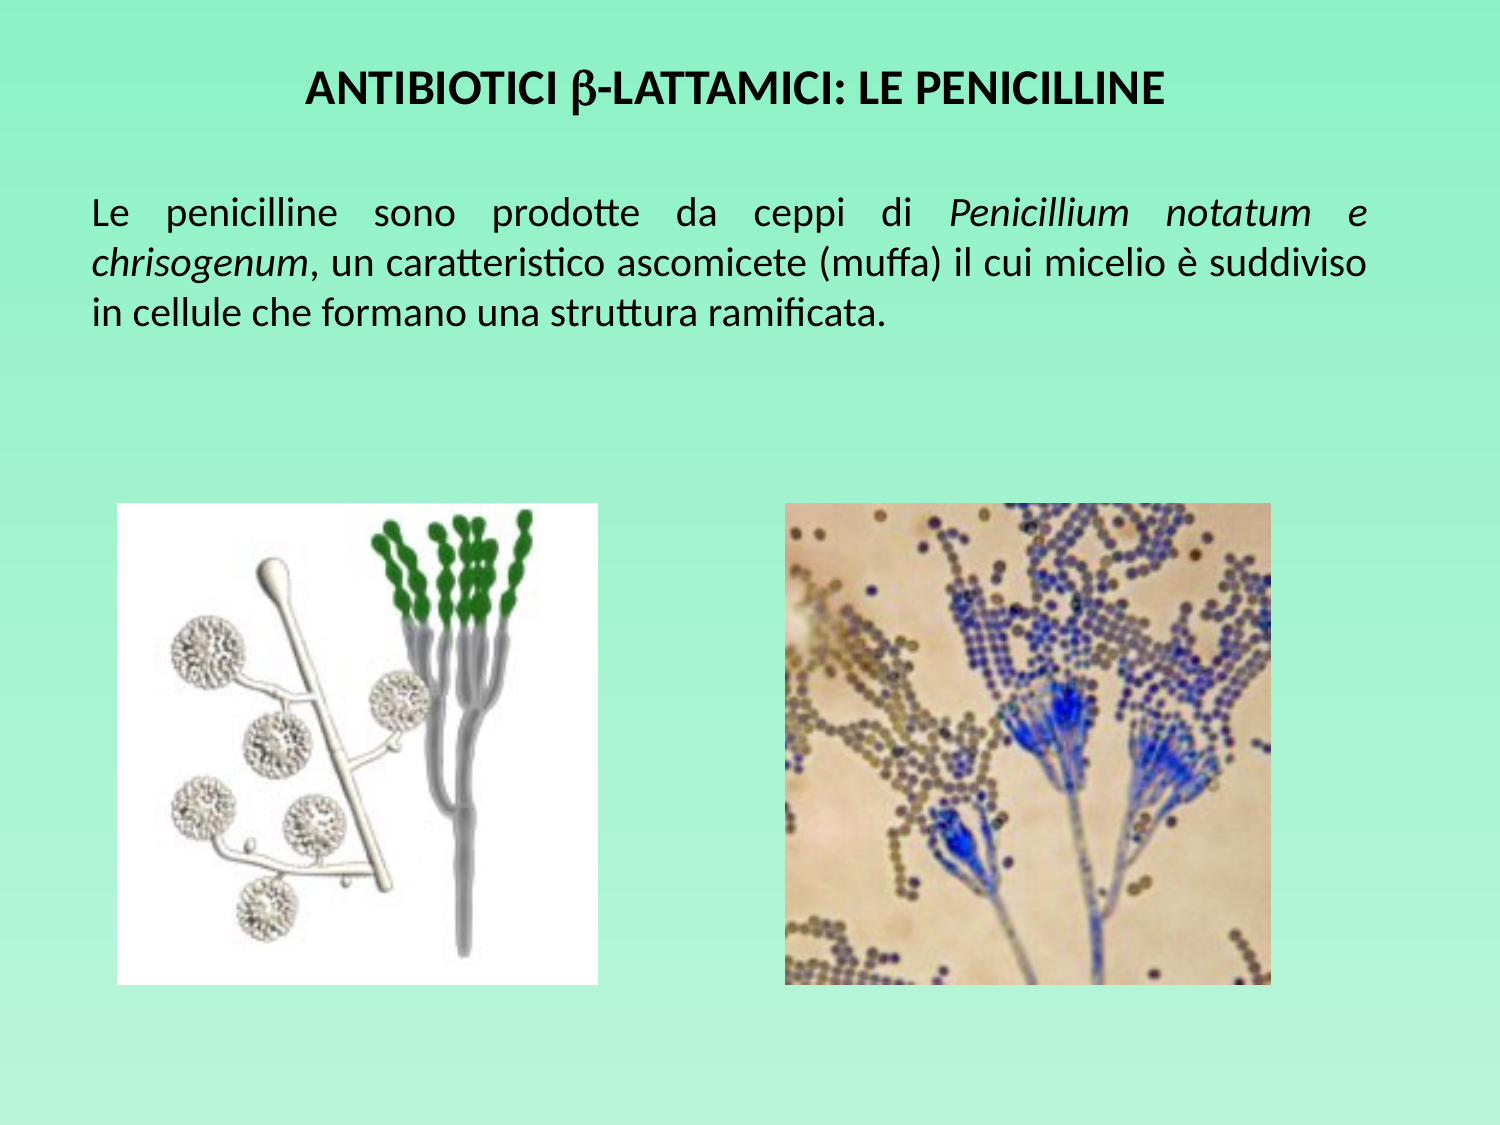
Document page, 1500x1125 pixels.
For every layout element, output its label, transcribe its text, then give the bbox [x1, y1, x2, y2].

text_box Le penicilline sono prodotte da ceppi di Penicillium notatum e chrisogenum, un caratteristico ascomicete (muffa) il cui micelio è suddiviso in cellule che formano una struttura ramificata. [76, 176, 1383, 343]
text_box ANTIBIOTICI -LATTAMICI: LE PENICILLINE [46, 46, 1425, 123]
picture [785, 503, 1271, 985]
picture [117, 503, 598, 985]
